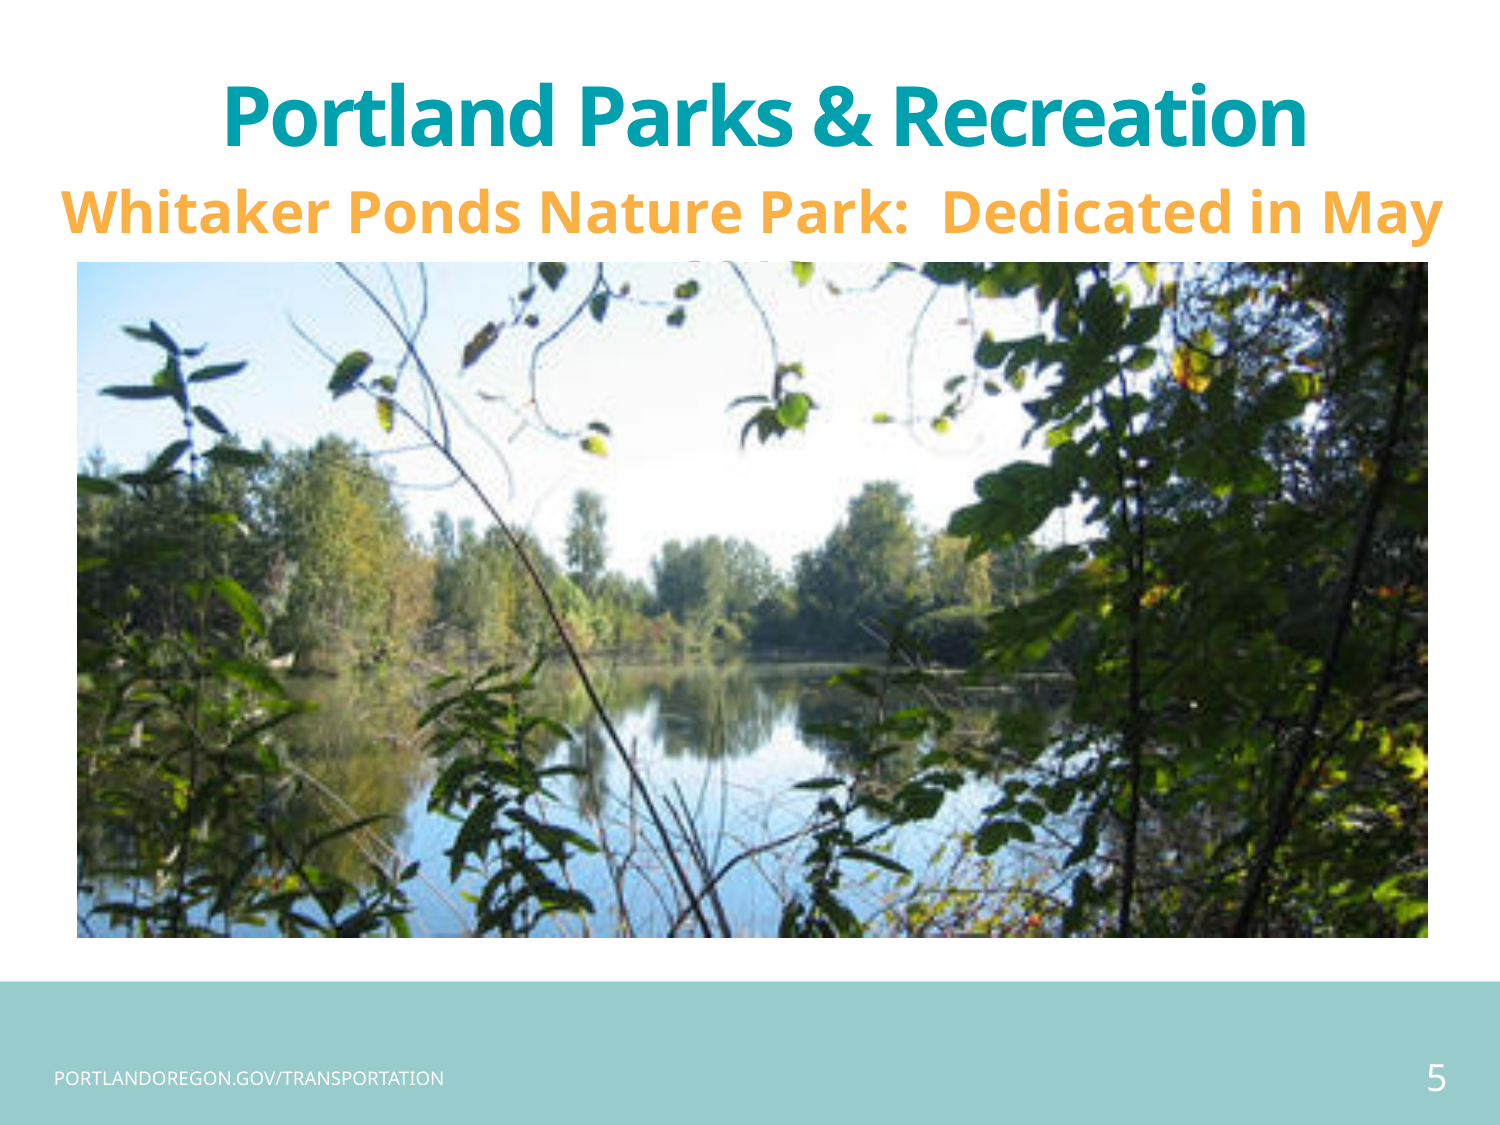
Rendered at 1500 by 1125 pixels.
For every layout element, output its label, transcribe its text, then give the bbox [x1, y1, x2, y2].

picture [77, 262, 1428, 938]
footer PORTLANDOREGON.GOV/TRANSPORTATION [39, 1059, 689, 1120]
slide_number 5 [1112, 1046, 1463, 1107]
text_box Portland Parks & Recreation [70, 57, 1463, 168]
text_box Whitaker Ponds Nature Park: Dedicated in May 2018 [0, 168, 1500, 323]
